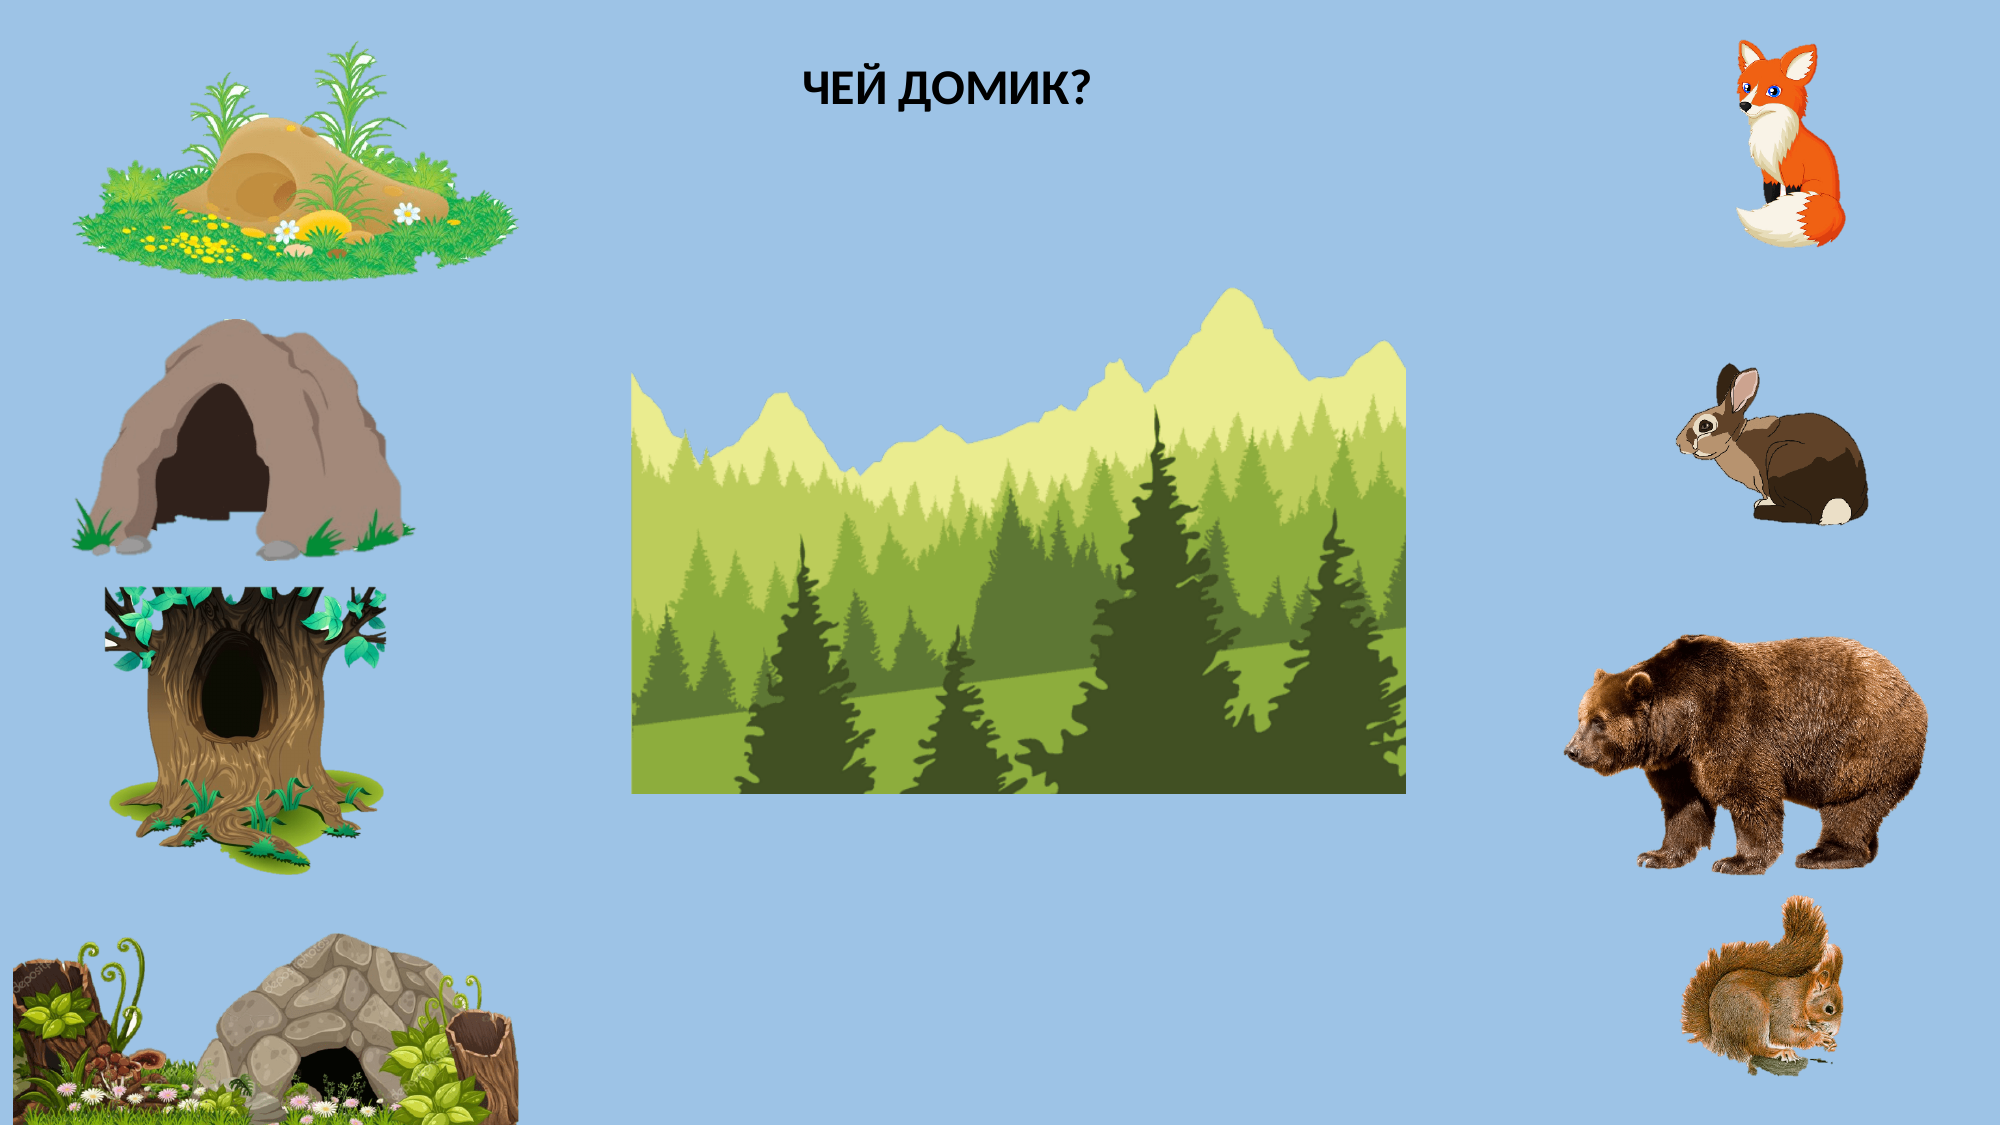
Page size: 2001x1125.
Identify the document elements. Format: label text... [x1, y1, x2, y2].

picture [1666, 33, 1911, 251]
picture [67, 319, 420, 561]
text_box ЧЕЙ ДОМИК? [526, 47, 1504, 123]
picture [1641, 347, 1874, 534]
picture [66, 33, 526, 288]
picture [13, 586, 526, 1125]
picture [631, 287, 1406, 794]
picture [1538, 613, 1945, 1102]
